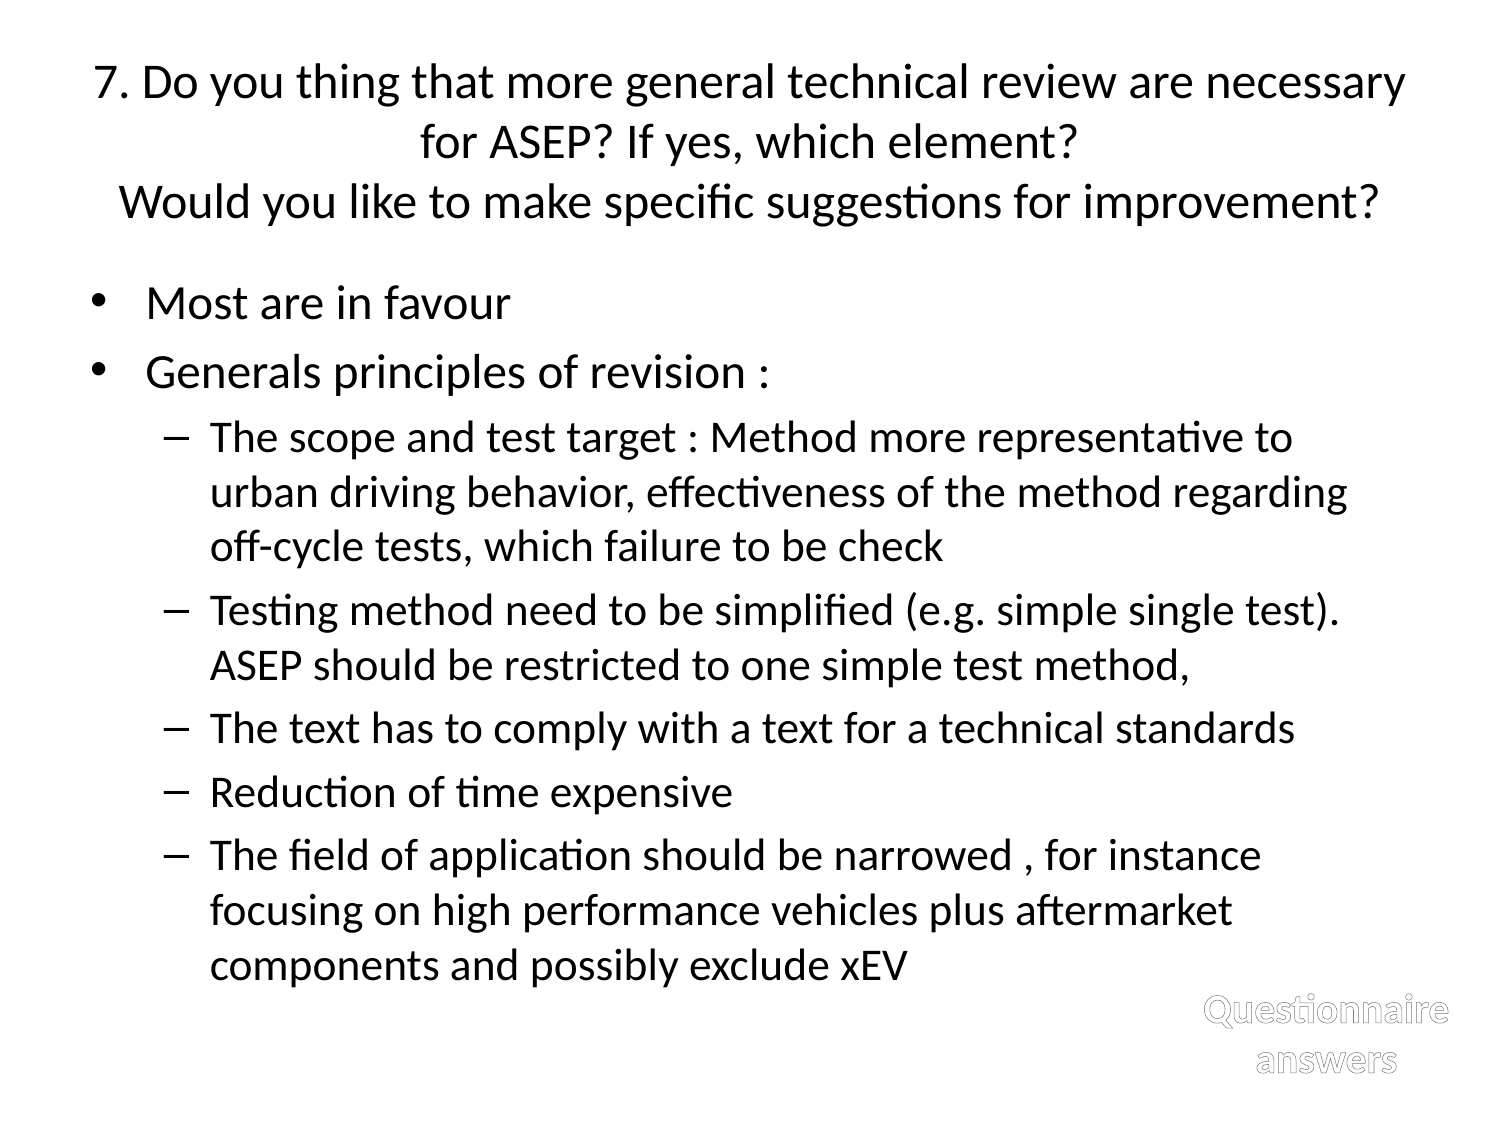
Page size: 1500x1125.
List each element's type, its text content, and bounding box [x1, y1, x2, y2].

list Most are in favour Generals principles of revision : The scope and test target : Method more representative to urban driving behavior, effectiveness of the method regarding off-cycle tests, which failure to be check Testing method need to be simplified (e.g. simple single test). ASEP should be restricted to one simple test method, The text has to comply with a text for a technical standards Reduction of time expensive The field of application should be narrowed , for instance focusing on high performance vehicles plus aftermarket components and possibly exclude xEV [75, 262, 1425, 1005]
title 7. Do you thing that more general technical review are necessary for ASEP? If yes, which element? Would you like to make specific suggestions for improvement? [75, 45, 1425, 233]
text_box Questionnaire answers [1188, 973, 1465, 1089]
